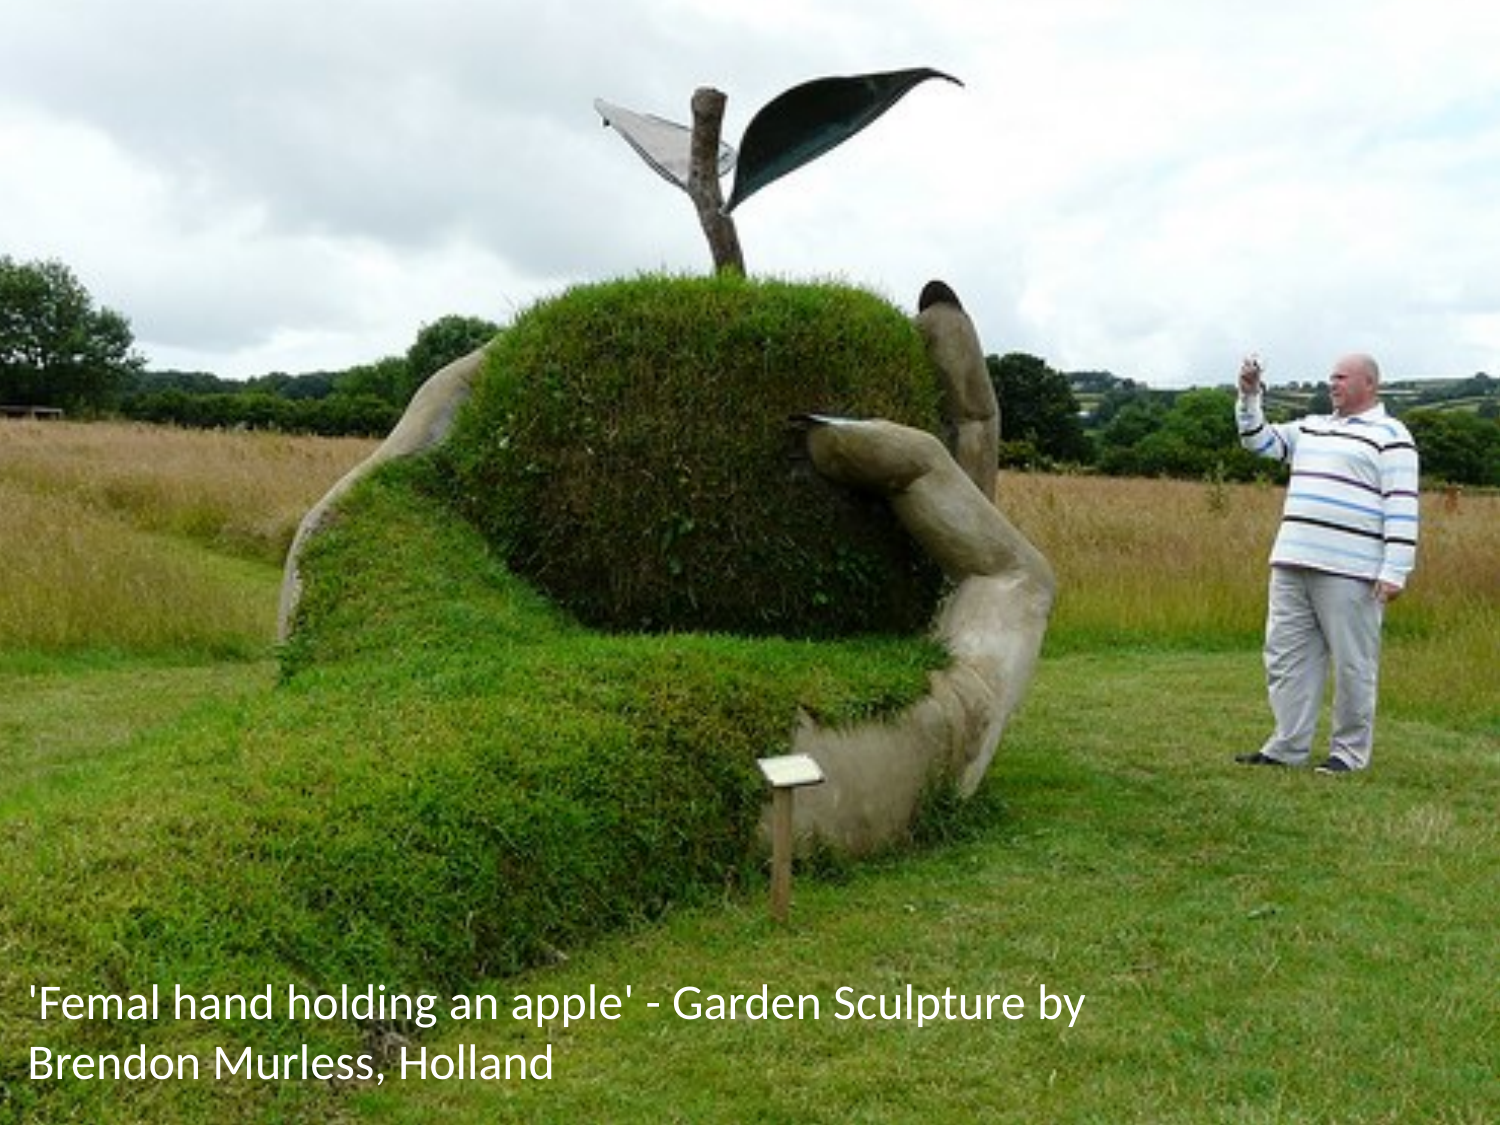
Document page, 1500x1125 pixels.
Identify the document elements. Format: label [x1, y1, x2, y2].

list [0, 0, 1500, 1125]
